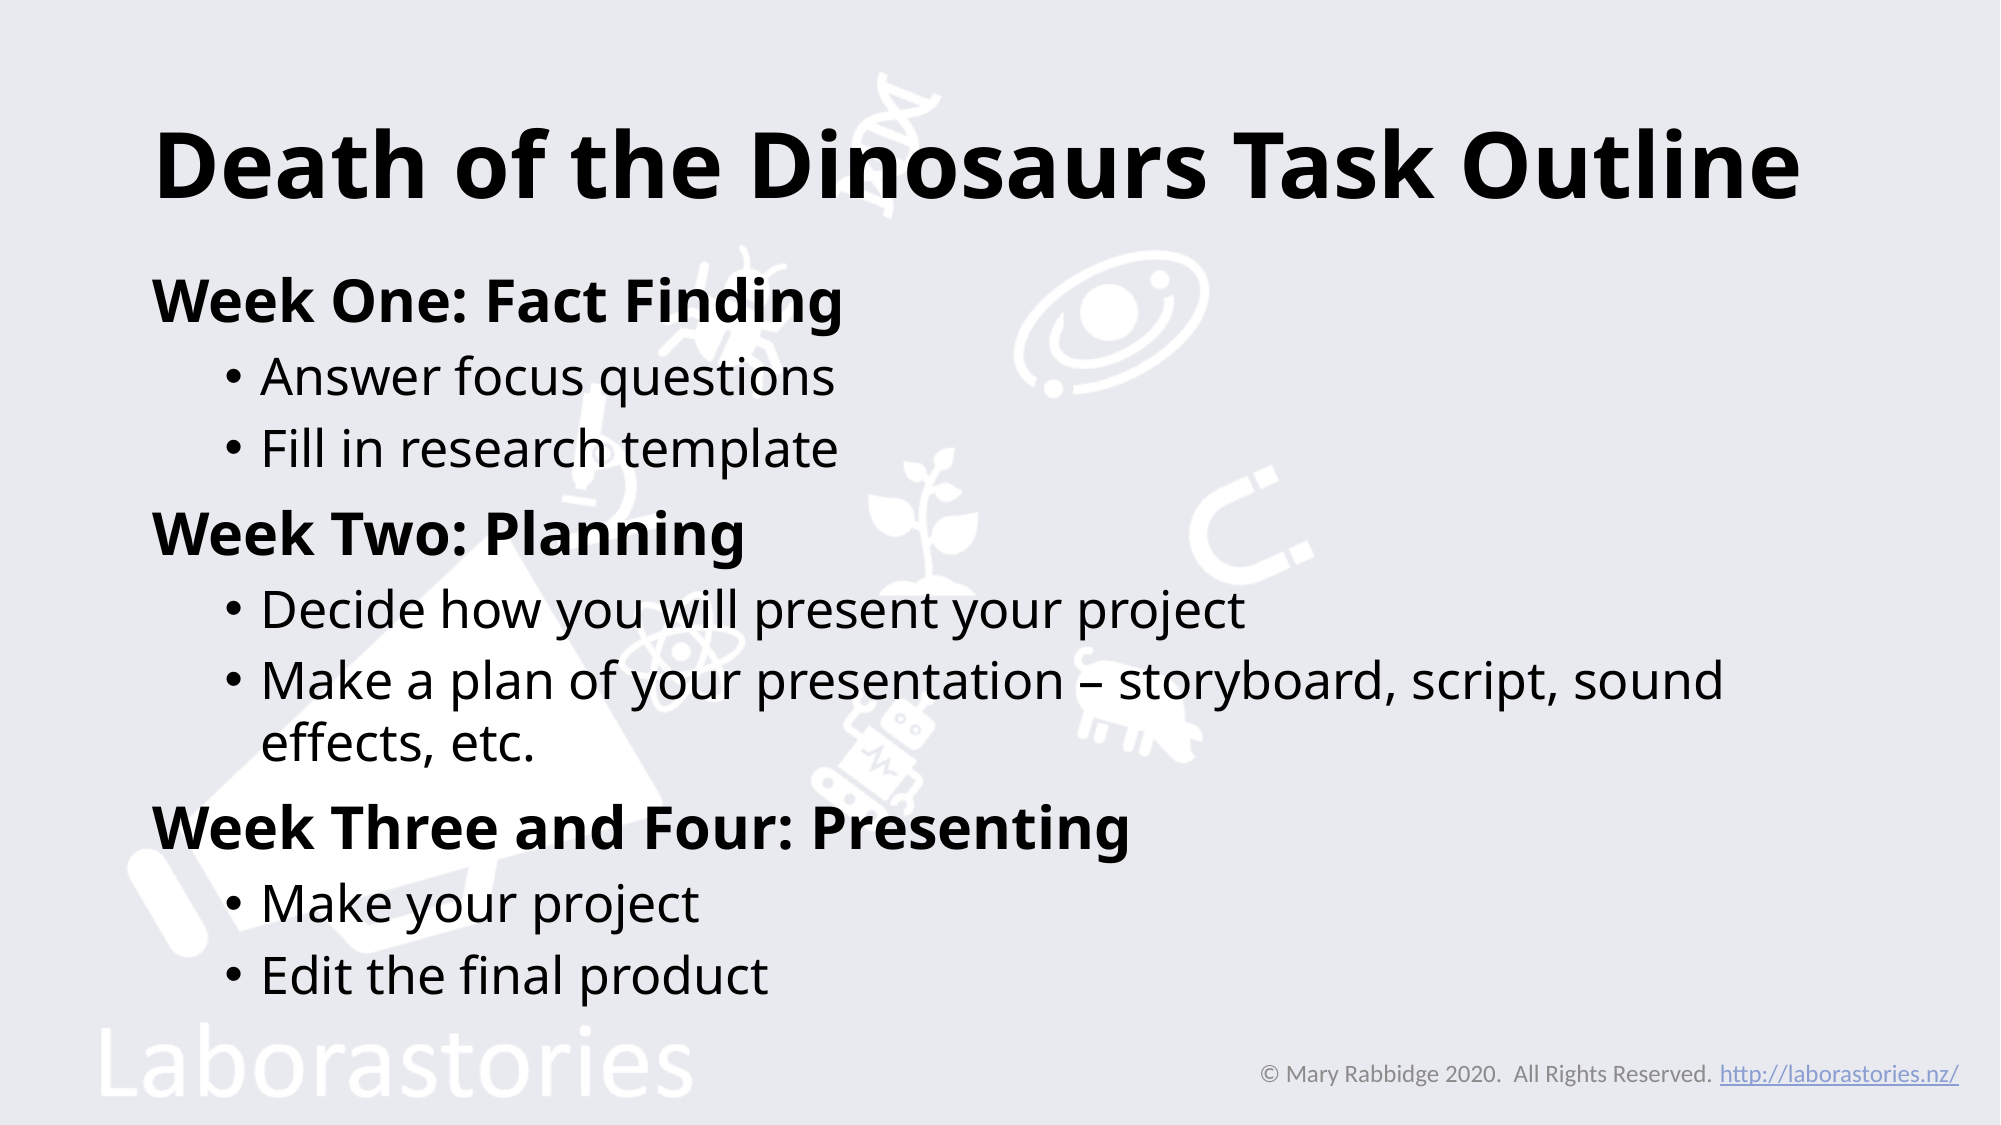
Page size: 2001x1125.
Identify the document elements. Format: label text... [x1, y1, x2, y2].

list Week One: Fact Finding Answer focus questions Fill in research template Week Two: Planning Decide how you will present your project Make a plan of your presentation – storyboard, script, sound effects, etc. Week Three and Four: Presenting Make your project Edit the final product [137, 256, 1863, 1014]
footer © Mary Rabbidge 2020. All Rights Reserved. http://laborastories.nz/ [1219, 1042, 2000, 1103]
title Death of the Dinosaurs Task Outline [137, 59, 1863, 256]
